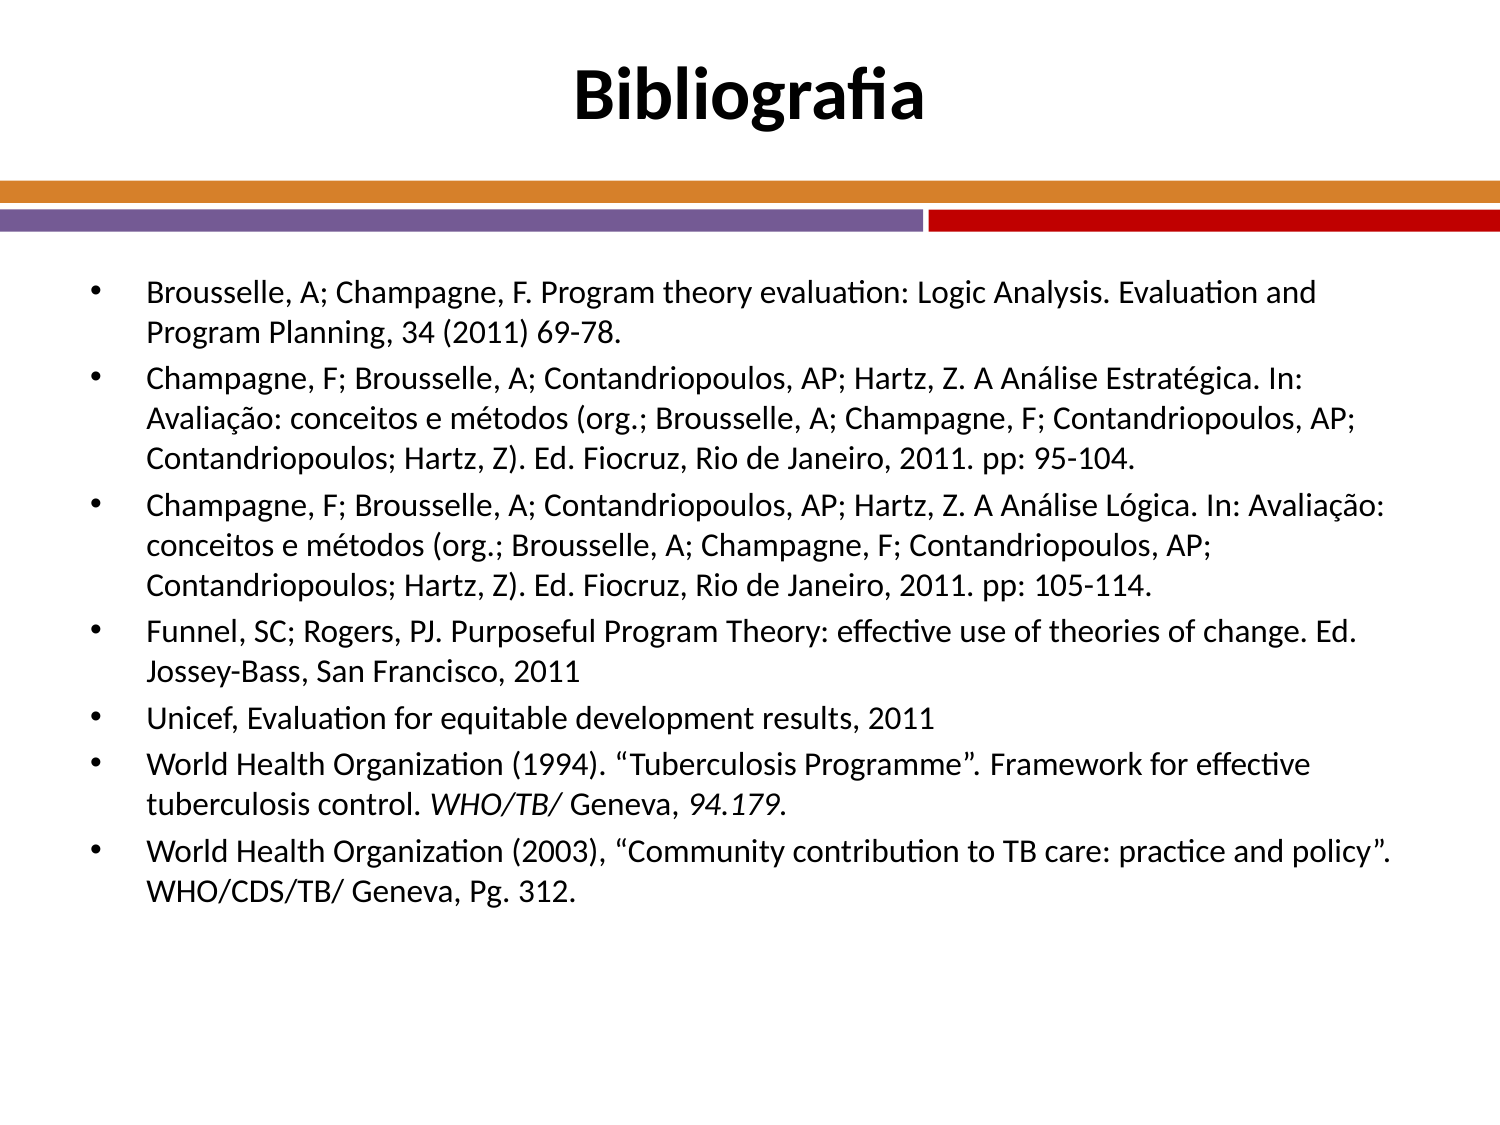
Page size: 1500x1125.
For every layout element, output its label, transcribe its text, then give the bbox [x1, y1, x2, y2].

title Bibliografia [75, 0, 1425, 178]
list Brousselle, A; Champagne, F. Program theory evaluation: Logic Analysis. Evaluation and Program Planning, 34 (2011) 69-78. Champagne, F; Brousselle, A; Contandriopoulos, AP; Hartz, Z. A Análise Estratégica. In: Avaliação: conceitos e métodos (org.; Brousselle, A; Champagne, F; Contandriopoulos, AP; Contandriopoulos; Hartz, Z). Ed. Fiocruz, Rio de Janeiro, 2011. pp: 95-104. Champagne, F; Brousselle, A; Contandriopoulos, AP; Hartz, Z. A Análise Lógica. In: Avaliação: conceitos e métodos (org.; Brousselle, A; Champagne, F; Contandriopoulos, AP; Contandriopoulos; Hartz, Z). Ed. Fiocruz, Rio de Janeiro, 2011. pp: 105-114. Funnel, SC; Rogers, PJ. Purposeful Program Theory: effective use of theories of change. Ed. Jossey-Bass, San Francisco, 2011 Unicef, Evaluation for equitable development results, 2011 World Health Organization (1994). “Tuberculosis Programme”. Framework for effective tuberculosis control. WHO/TB/ Geneva, 94.179. World Health Organization (2003), “Community contribution to TB care: practice and policy”. WHO/CDS/TB/ Geneva, Pg. 312. [75, 262, 1425, 1005]
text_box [0, 180, 1500, 232]
